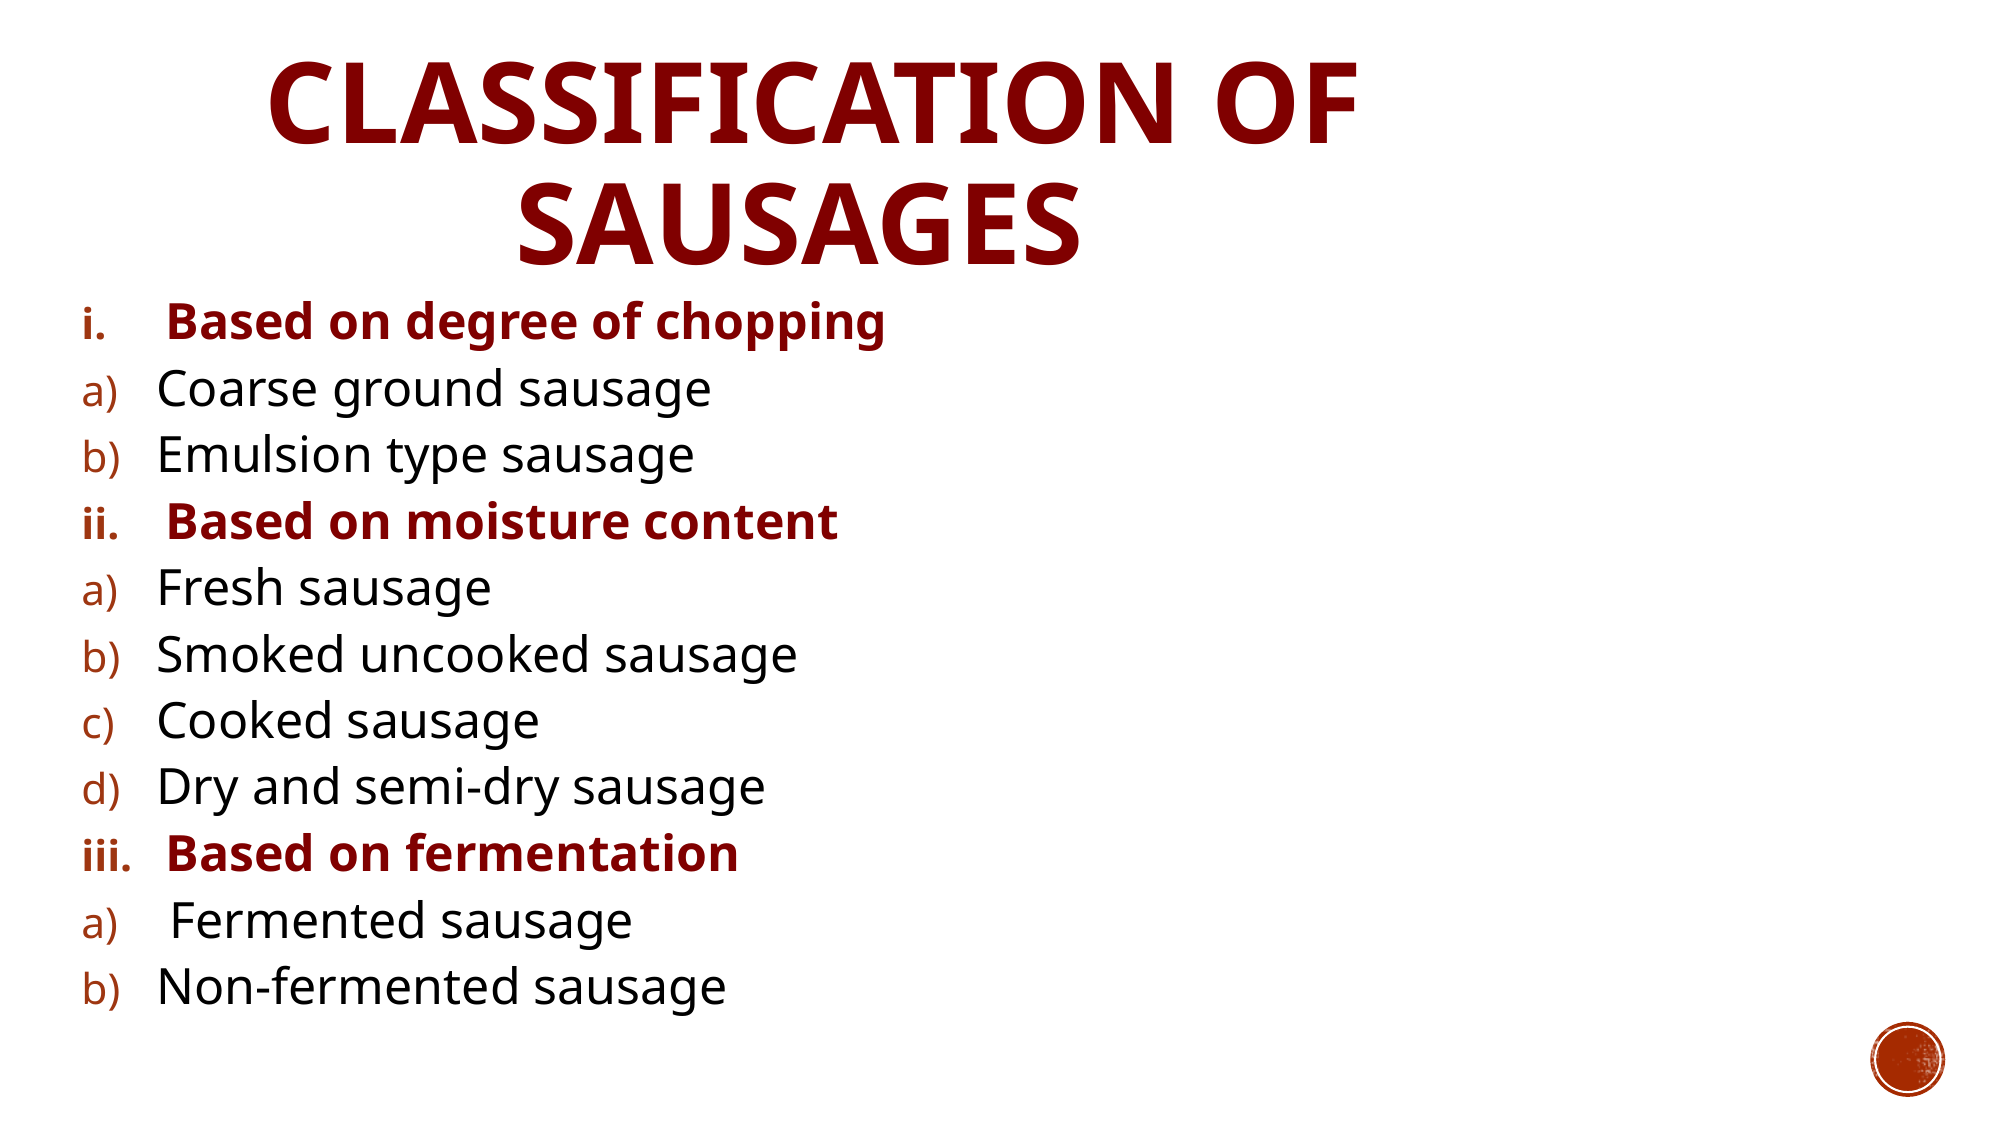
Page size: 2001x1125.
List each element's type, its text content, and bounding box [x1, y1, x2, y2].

list Based on degree of chopping Coarse ground sausage Emulsion type sausage Based on moisture content Fresh sausage Smoked uncooked sausage Cooked sausage Dry and semi-dry sausage Based on fermentation Fermented sausage Non-fermented sausage [66, 288, 1932, 1111]
title Classification of Sausages [102, 91, 1526, 244]
